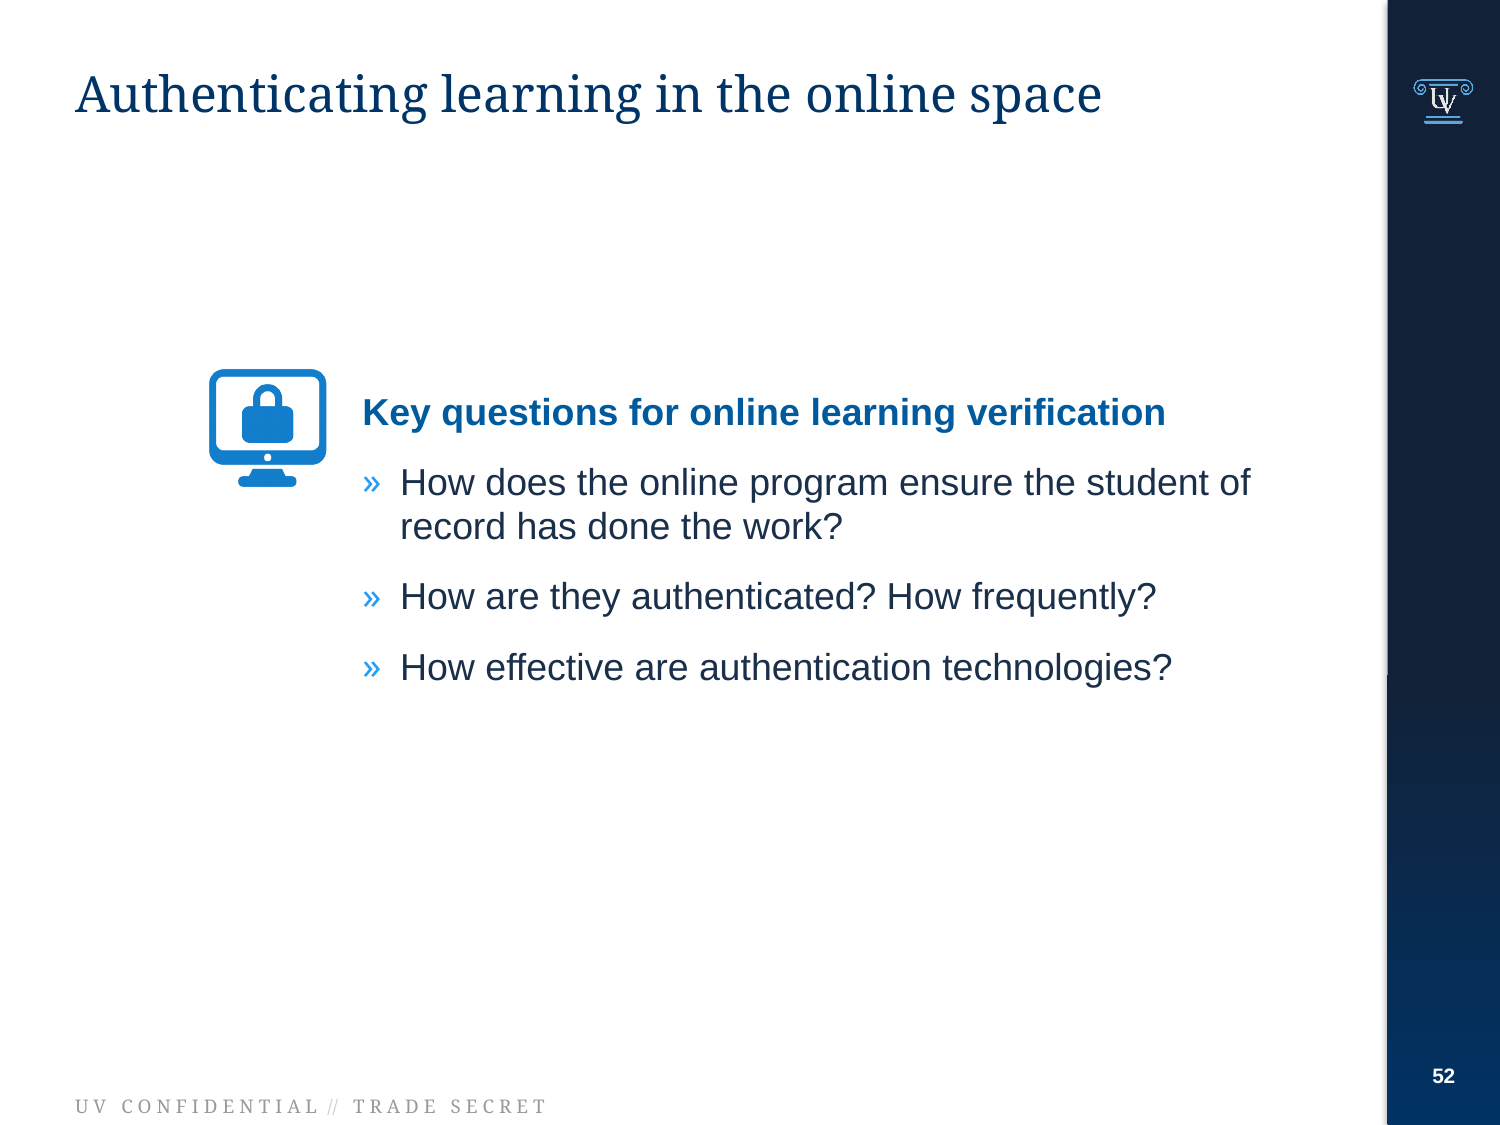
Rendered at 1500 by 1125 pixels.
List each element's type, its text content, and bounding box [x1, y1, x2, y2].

list Key questions for online learning verification How does the online program ensure the student of record has done the work? How are they authenticated? How frequently? How effective are authentication technologies? [362, 387, 1275, 738]
title Authenticating learning in the online space [75, 62, 1325, 155]
picture [1412, 77, 1474, 125]
picture [206, 362, 332, 493]
slide_number 51 [1387, 1027, 1500, 1088]
